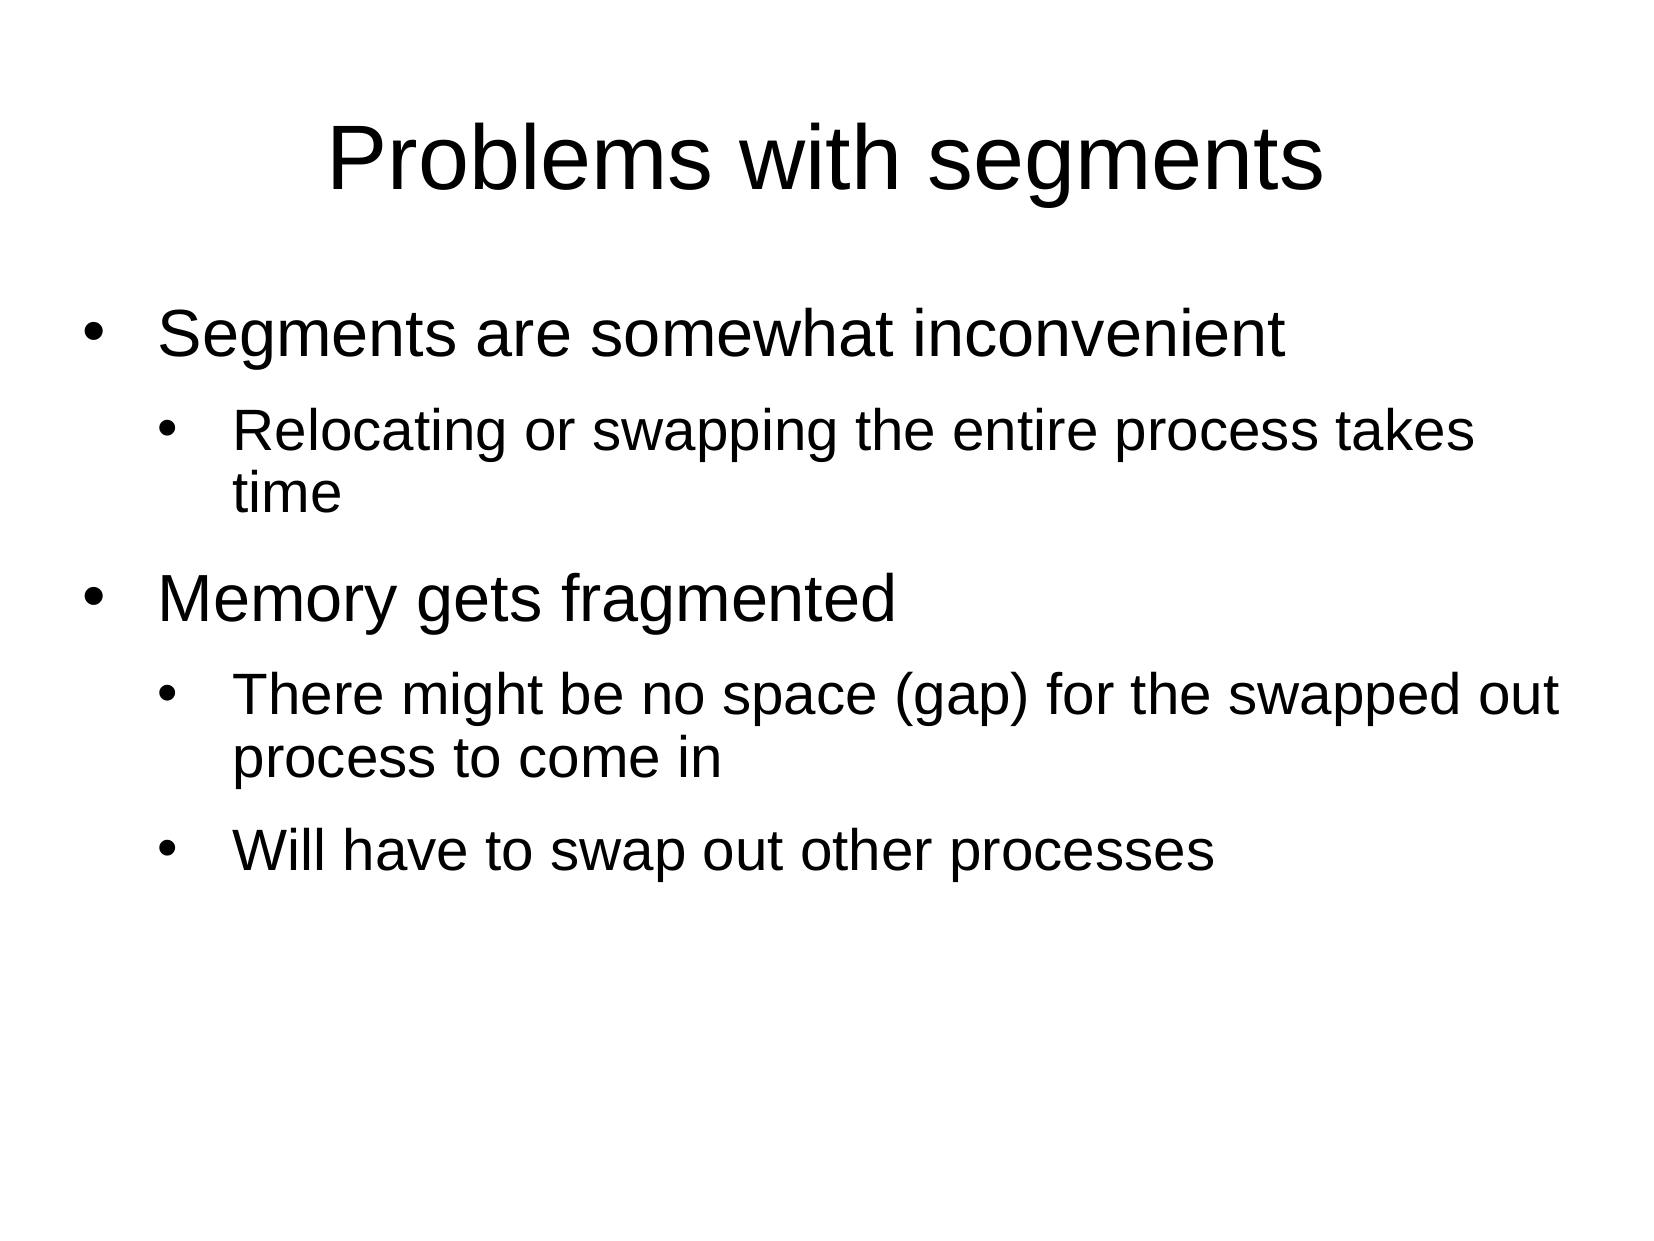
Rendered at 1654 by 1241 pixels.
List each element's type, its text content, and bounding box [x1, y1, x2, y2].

list Segments are somewhat inconvenient Relocating or swapping the entire process takes time Memory gets fragmented There might be no space (gap) for the swapped out process to come in Will have to swap out other processes [82, 290, 1571, 1010]
title Problems with segments [82, 49, 1571, 257]
